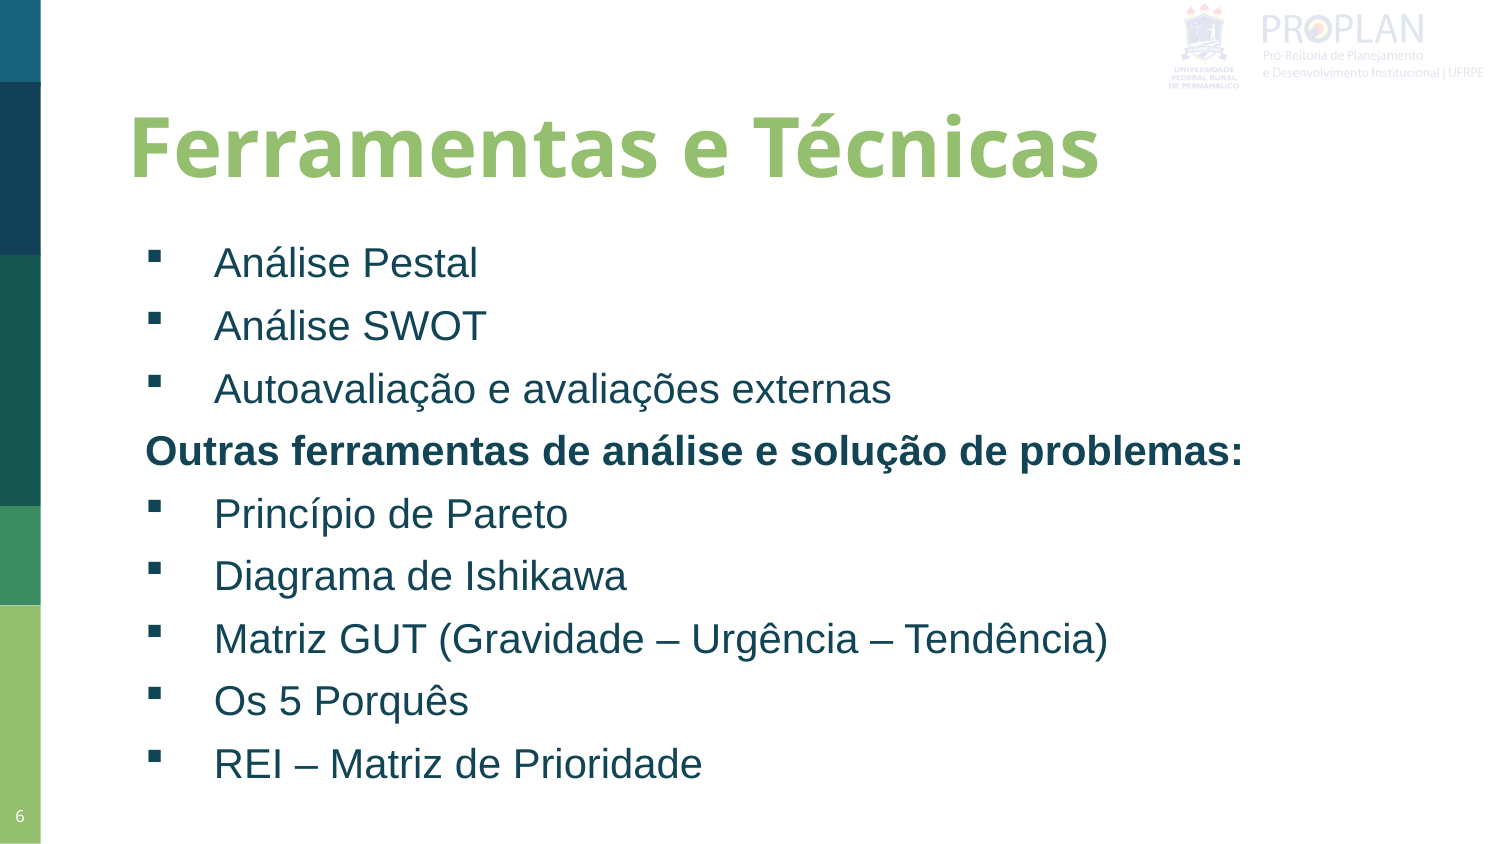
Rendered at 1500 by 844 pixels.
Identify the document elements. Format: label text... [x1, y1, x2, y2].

slide_number 6 [0, 790, 49, 844]
picture [1263, 14, 1483, 80]
subtitle Análise Pestal Análise SWOT Autoavaliação e avaliações externas Outras ferramentas de análise e solução de problemas: Princípio de Pareto Diagrama de Ishikawa Matriz GUT (Gravidade – Urgência – Tendência) Os 5 Porquês REI – Matriz de Prioridade [123, 265, 1424, 821]
picture [1161, 0, 1247, 98]
title Ferramentas e Técnicas [112, 19, 1424, 210]
